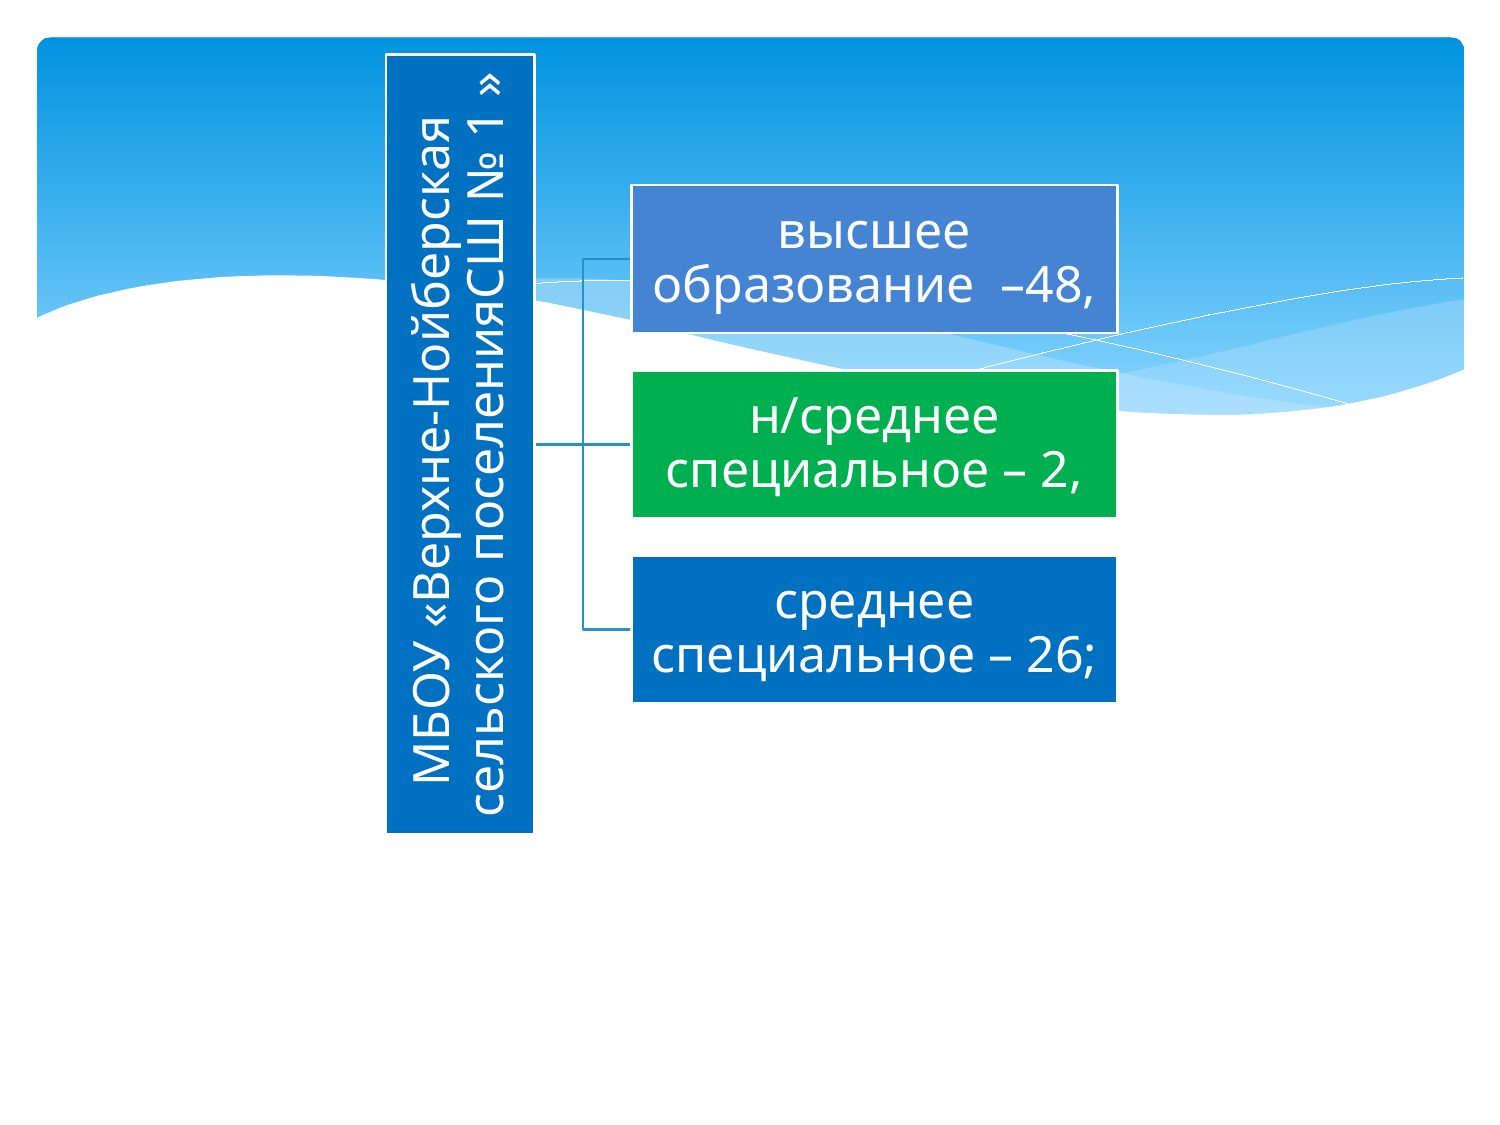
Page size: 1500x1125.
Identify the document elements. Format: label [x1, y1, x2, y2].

list [134, 54, 1369, 835]
